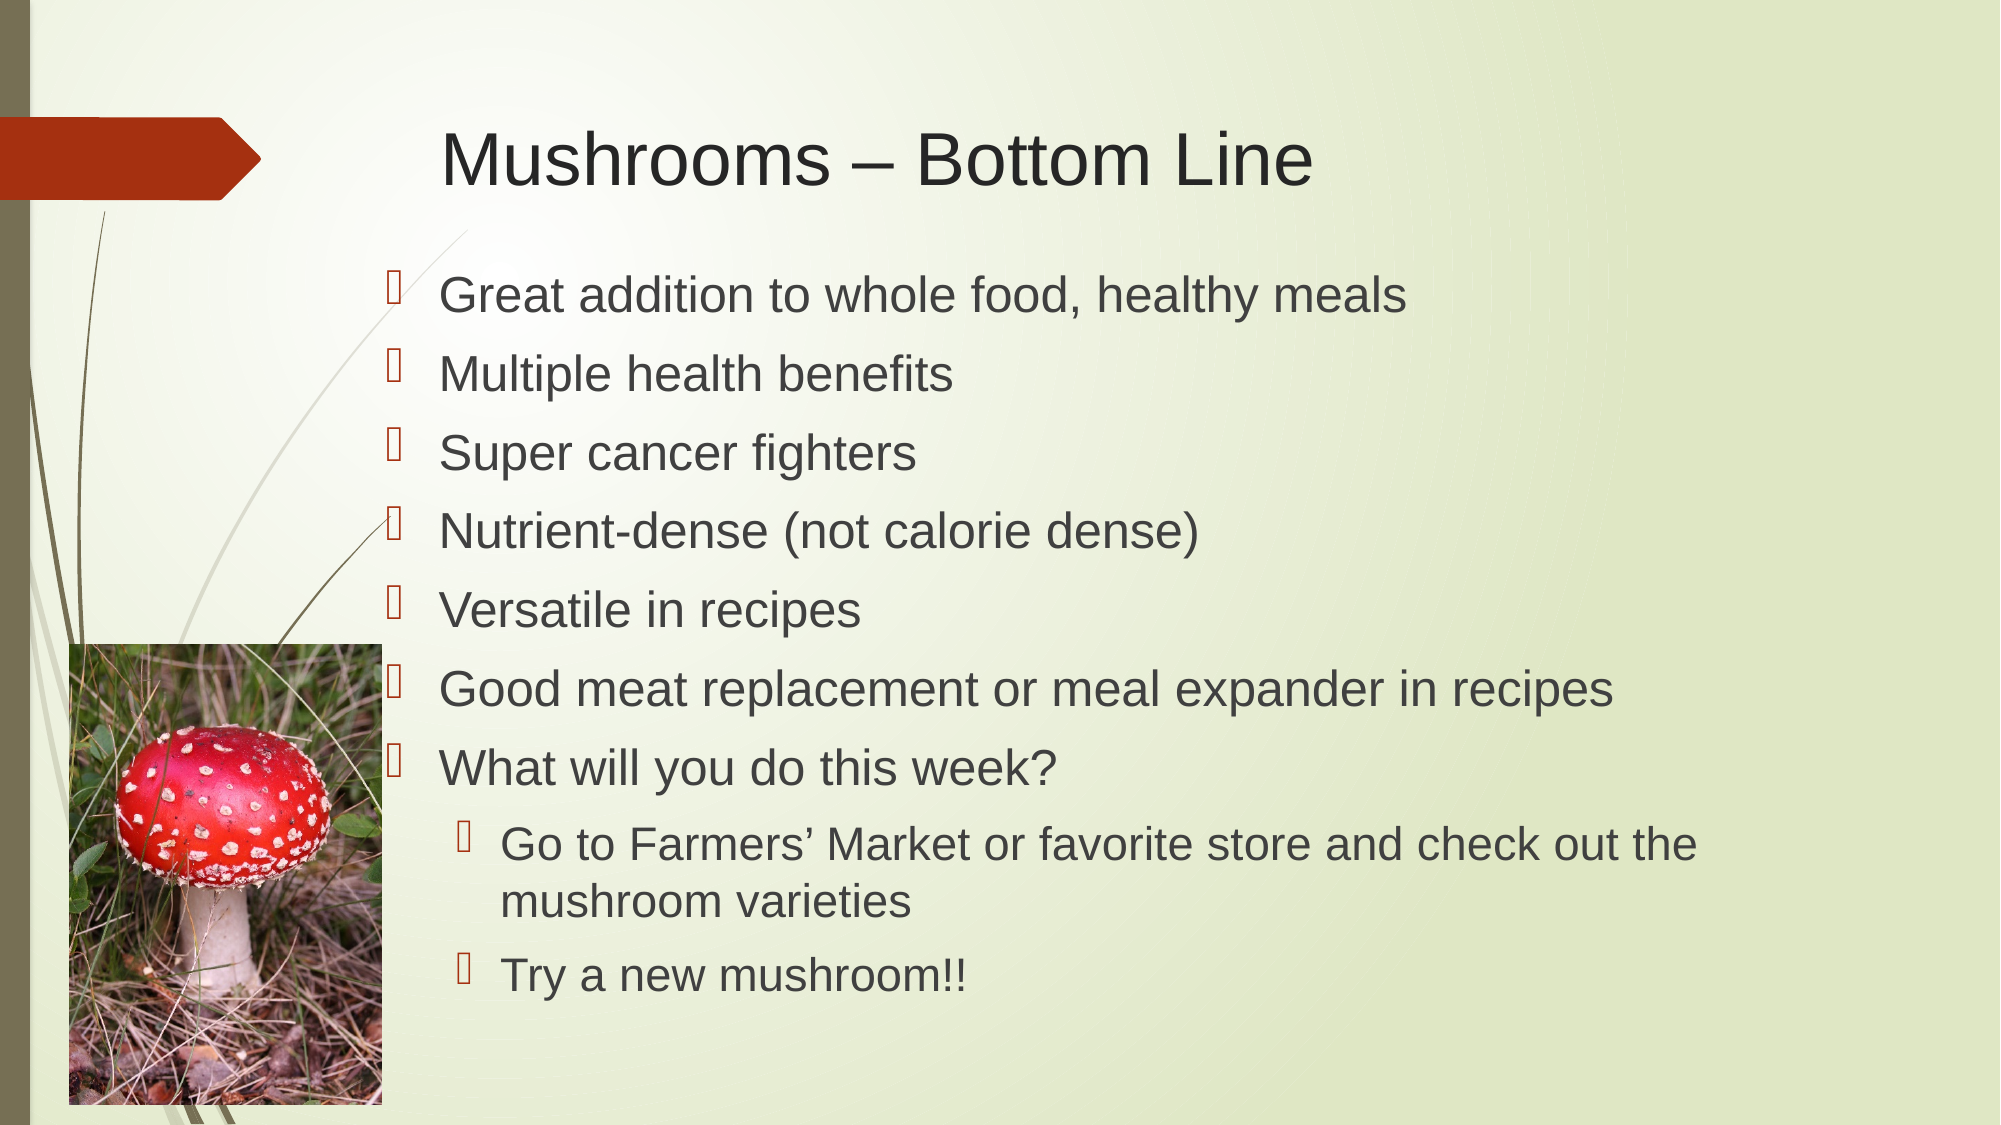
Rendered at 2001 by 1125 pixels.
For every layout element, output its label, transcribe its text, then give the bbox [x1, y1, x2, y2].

title Mushrooms – Bottom Line [425, 102, 1888, 313]
list Great addition to whole food, healthy meals Multiple health benefits Super cancer fighters Nutrient-dense (not calorie dense) Versatile in recipes Good meat replacement or meal expander in recipes What will you do this week? Go to Farmers’ Market or favorite store and check out the mushroom varieties Try a new mushroom!! [370, 254, 1834, 1016]
picture [69, 644, 383, 1106]
